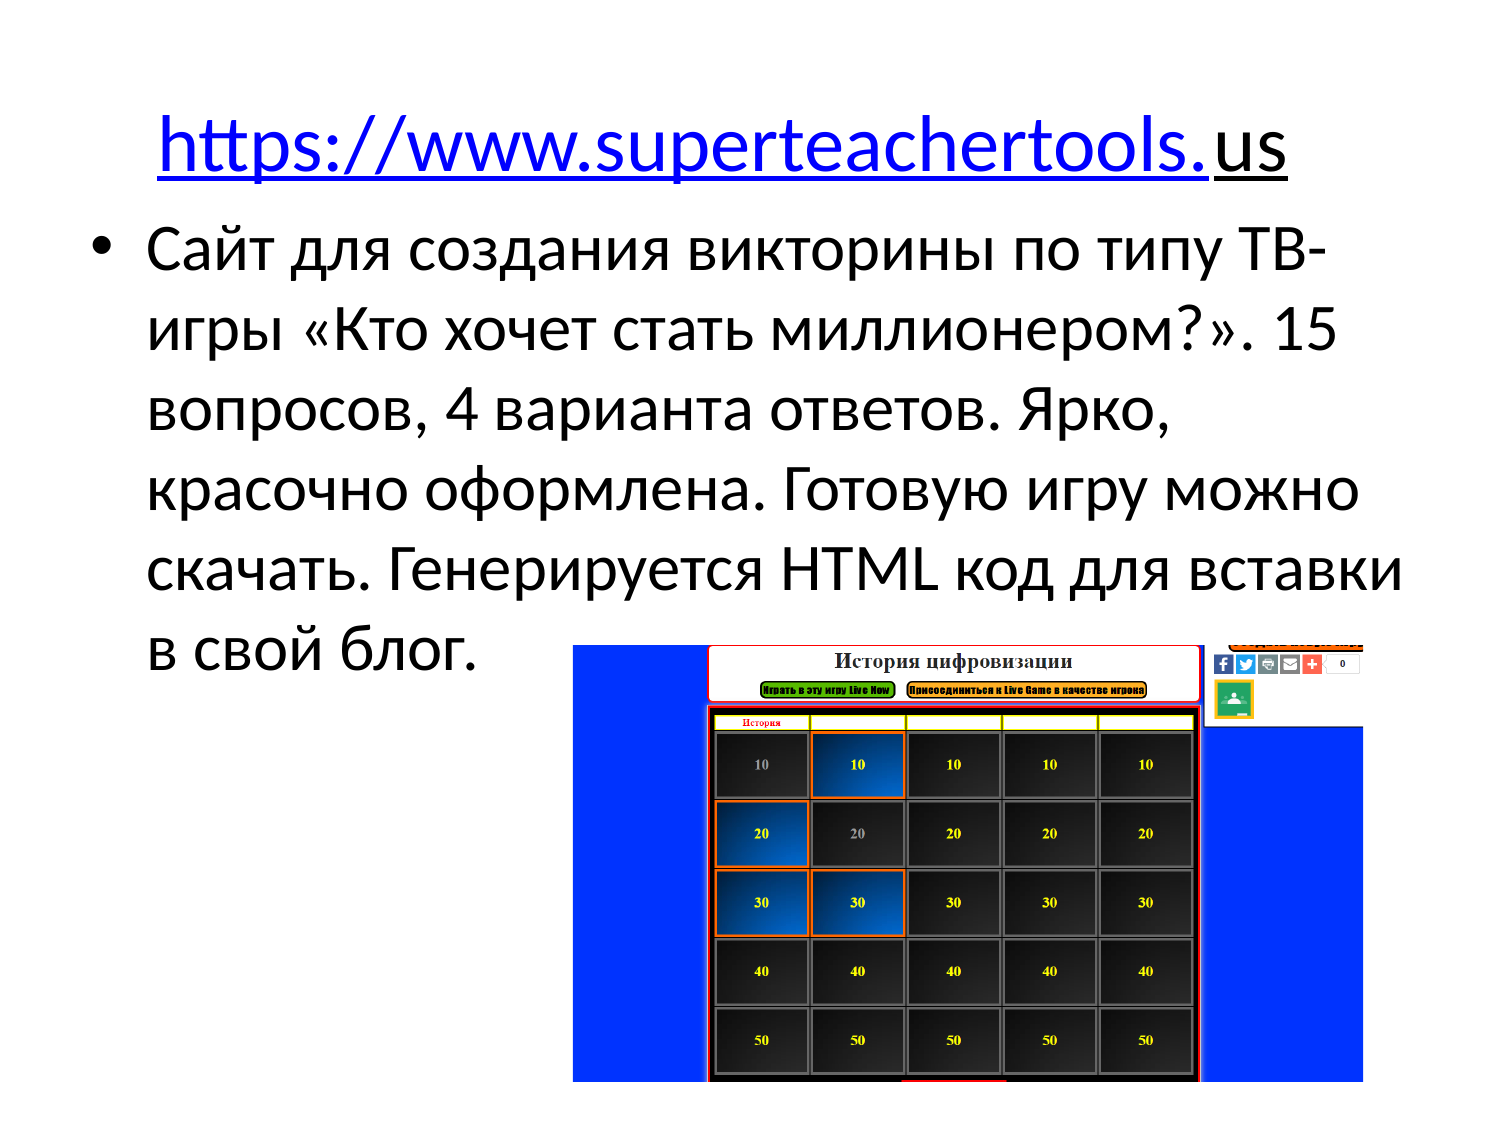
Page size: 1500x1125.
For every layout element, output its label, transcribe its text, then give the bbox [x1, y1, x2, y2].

list Сайт для создания викторины по типу ТВ-игры «Кто хочет стать миллионером?». 15 вопросов, 4 варианта ответов. Ярко, красочно оформлена. Готовую игру можно скачать. Генерируется HTML код для вставки в свой блог. [75, 196, 1425, 1005]
picture [572, 644, 1364, 1082]
title https://www.superteachertools.us [75, 45, 1425, 196]
